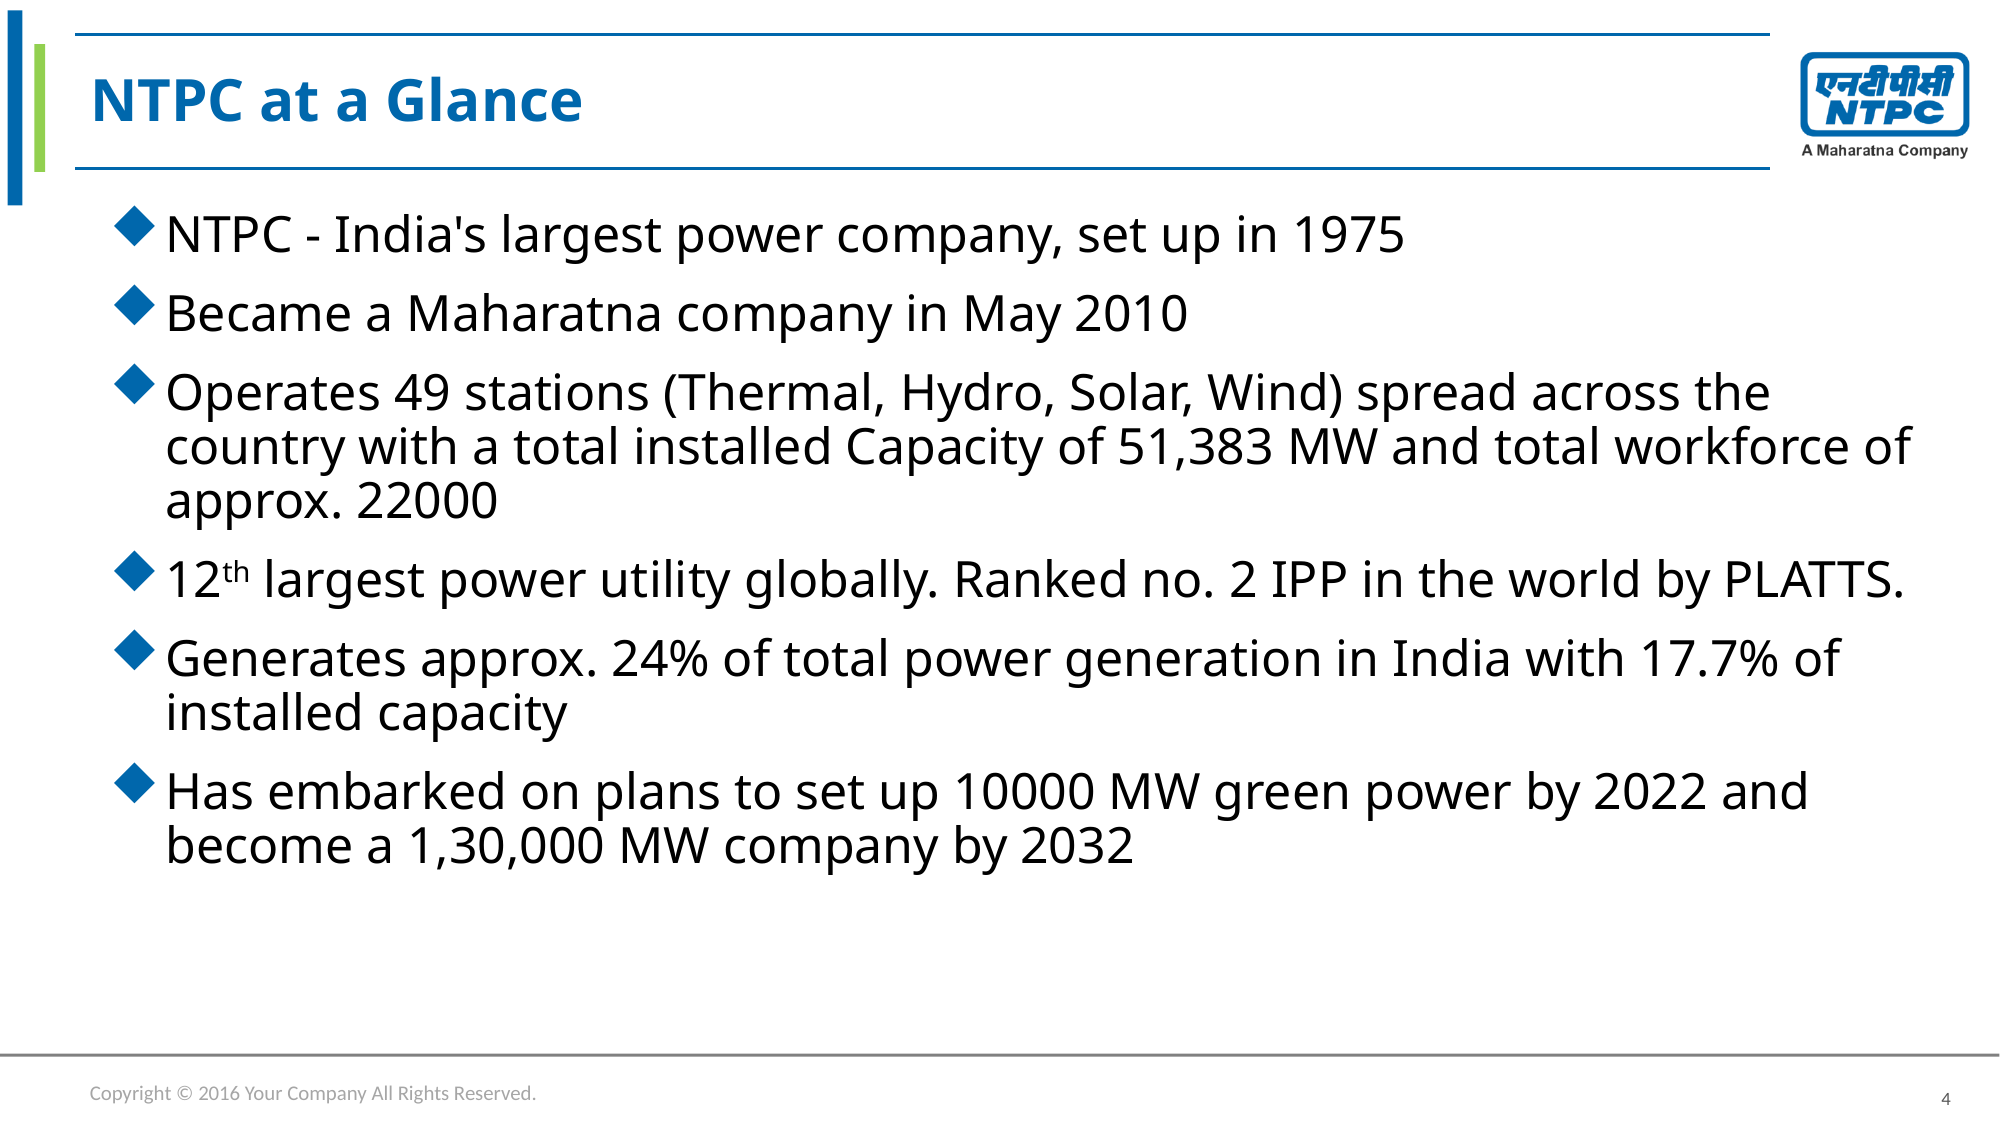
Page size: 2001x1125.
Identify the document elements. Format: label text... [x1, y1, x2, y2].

picture [1770, 50, 2000, 160]
list NTPC - India's largest power company, set up in 1975 Became a Maharatna company in May 2010 Operates 49 stations (Thermal, Hydro, Solar, Wind) spread across the country with a total installed Capacity of 51,383 MW and total workforce of approx. 22000 12th largest power utility globally. Ranked no. 2 IPP in the world by PLATTS. Generates approx. 24% of total power generation in India with 17.7% of installed capacity Has embarked on plans to set up 10000 MW green power by 2022 and become a 1,30,000 MW company by 2032 [57, 201, 1950, 1083]
title NTPC at a Glance [75, 45, 1769, 161]
